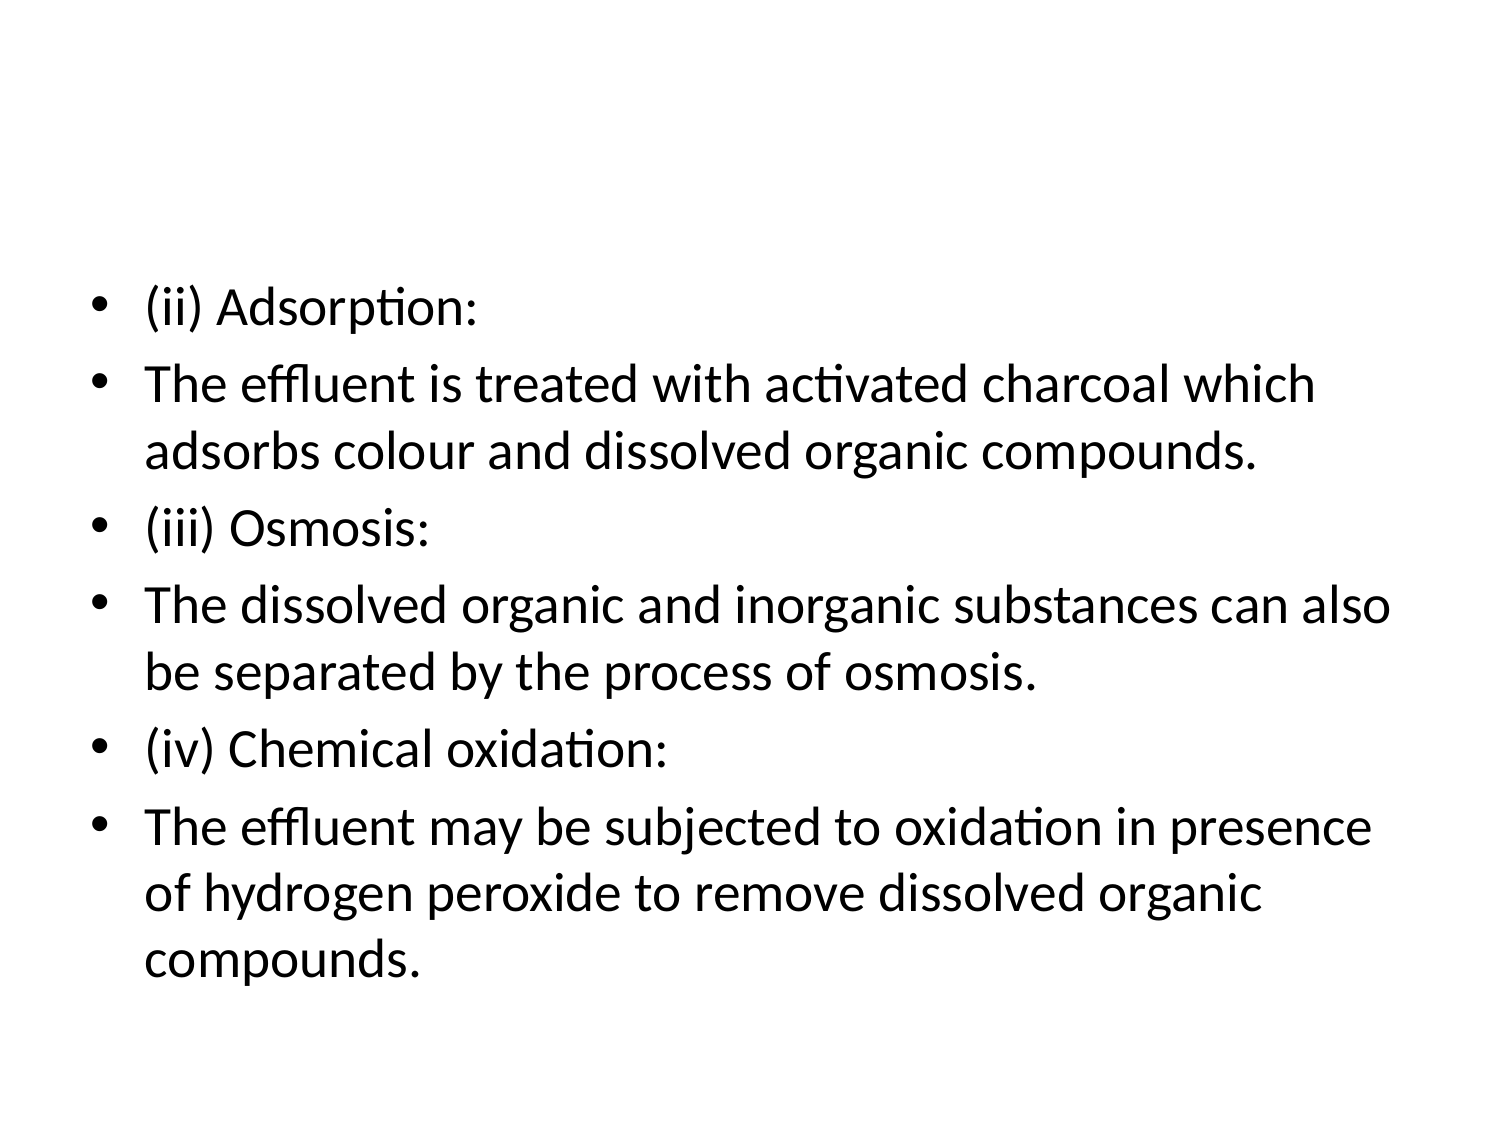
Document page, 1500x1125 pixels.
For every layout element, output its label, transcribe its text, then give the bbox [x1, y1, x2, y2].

list (ii) Adsorption: The effluent is treated with activated charcoal which adsorbs colour and dissolved organic compounds. (iii) Osmosis: The dissolved organic and inorganic substances can also be separated by the process of osmosis. (iv) Chemical oxidation: The effluent may be subjected to oxidation in presence of hydrogen peroxide to remove dissolved organic compounds. [75, 262, 1425, 1005]
